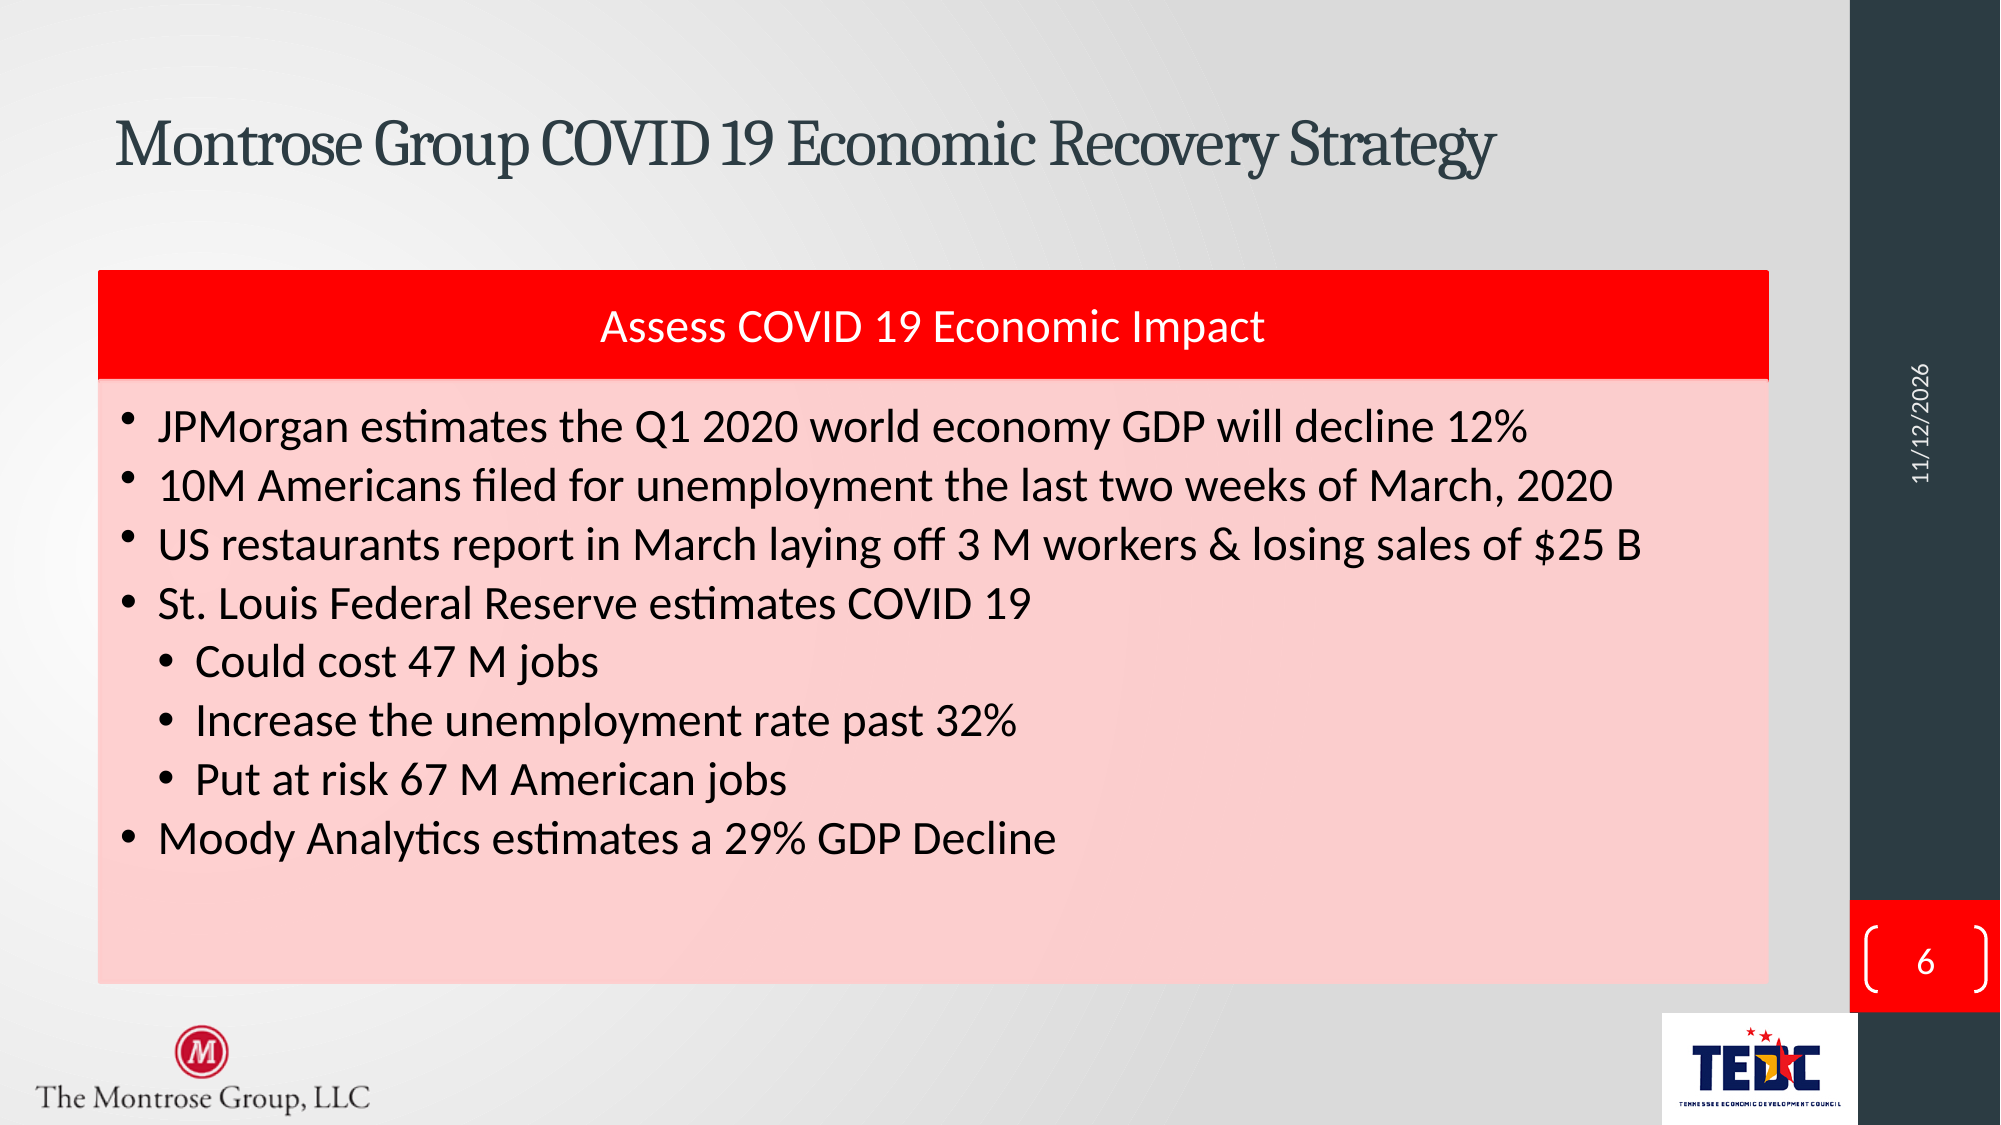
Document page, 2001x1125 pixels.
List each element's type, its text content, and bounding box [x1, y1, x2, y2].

slide_number 6 [1864, 925, 1988, 994]
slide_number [1878, 100, 1959, 501]
title Montrose Group COVID 19 Economic Recovery Strategy [99, 45, 1767, 233]
picture [24, 1010, 469, 1125]
picture [1661, 1012, 1859, 1125]
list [99, 261, 1768, 993]
